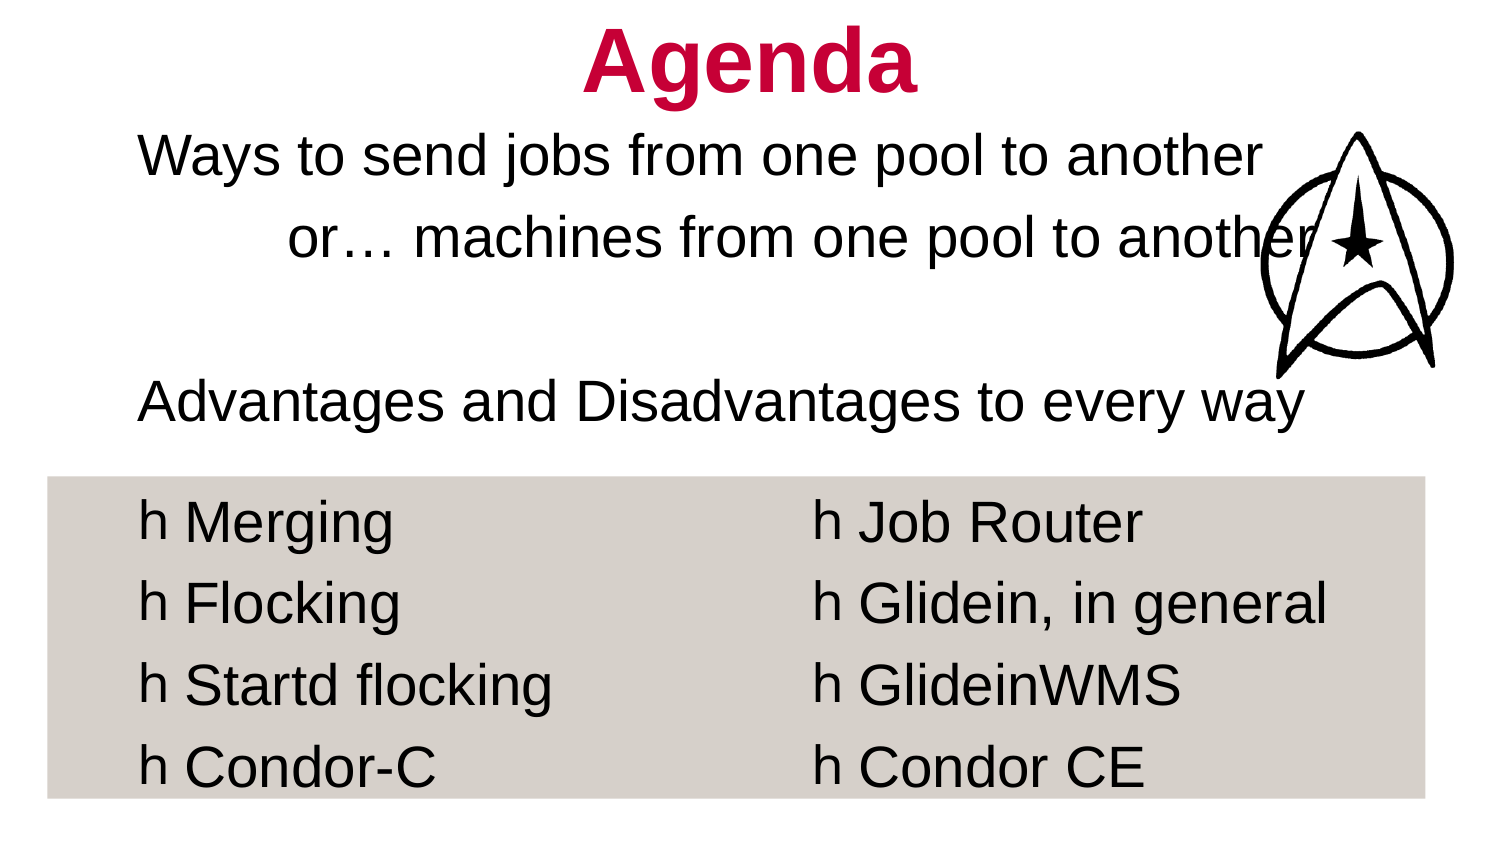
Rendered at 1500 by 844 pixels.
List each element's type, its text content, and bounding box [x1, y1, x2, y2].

picture [1252, 125, 1461, 385]
title Agenda [0, 0, 1500, 113]
text_box Ways to send jobs from one pool to another or… machines from one pool to another Advantages and Disadvantages to every way [47, 110, 1426, 433]
list Merging Flocking Startd flocking Condor-C Job Router Glidein, in general GlideinWMS Condor CE [47, 476, 1426, 799]
